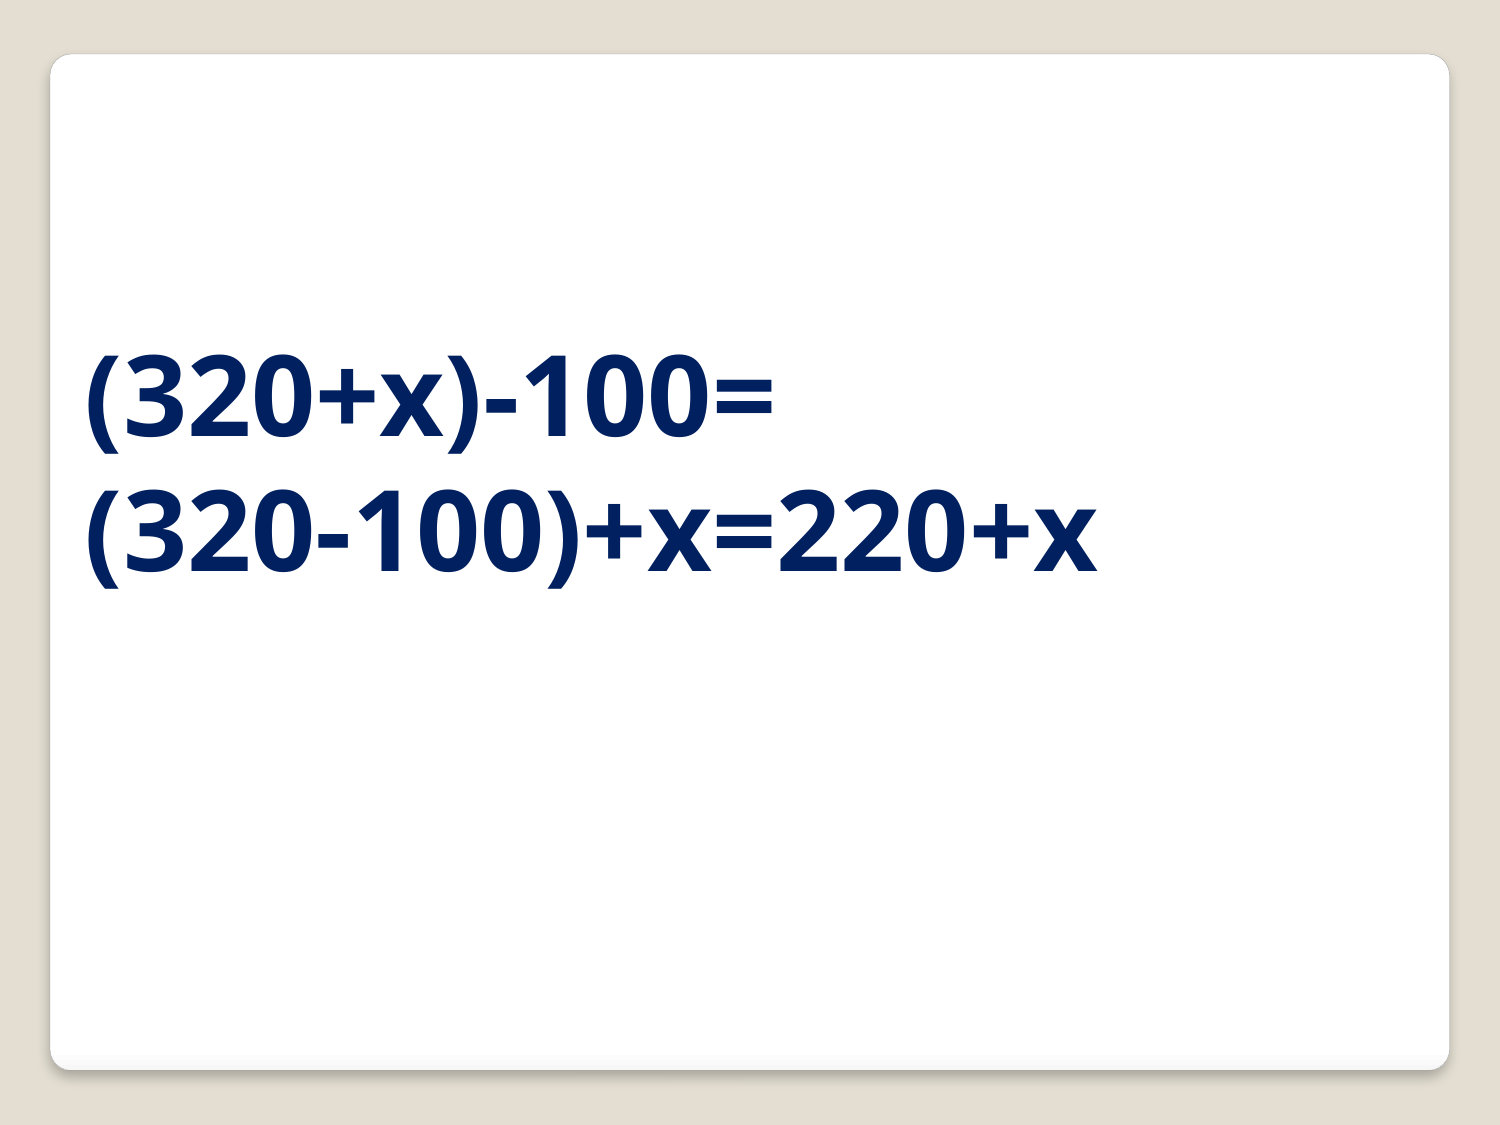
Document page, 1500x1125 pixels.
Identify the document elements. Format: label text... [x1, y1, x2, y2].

text_box (320+x)-100= (320-100)+x=220+x [70, 316, 1454, 602]
